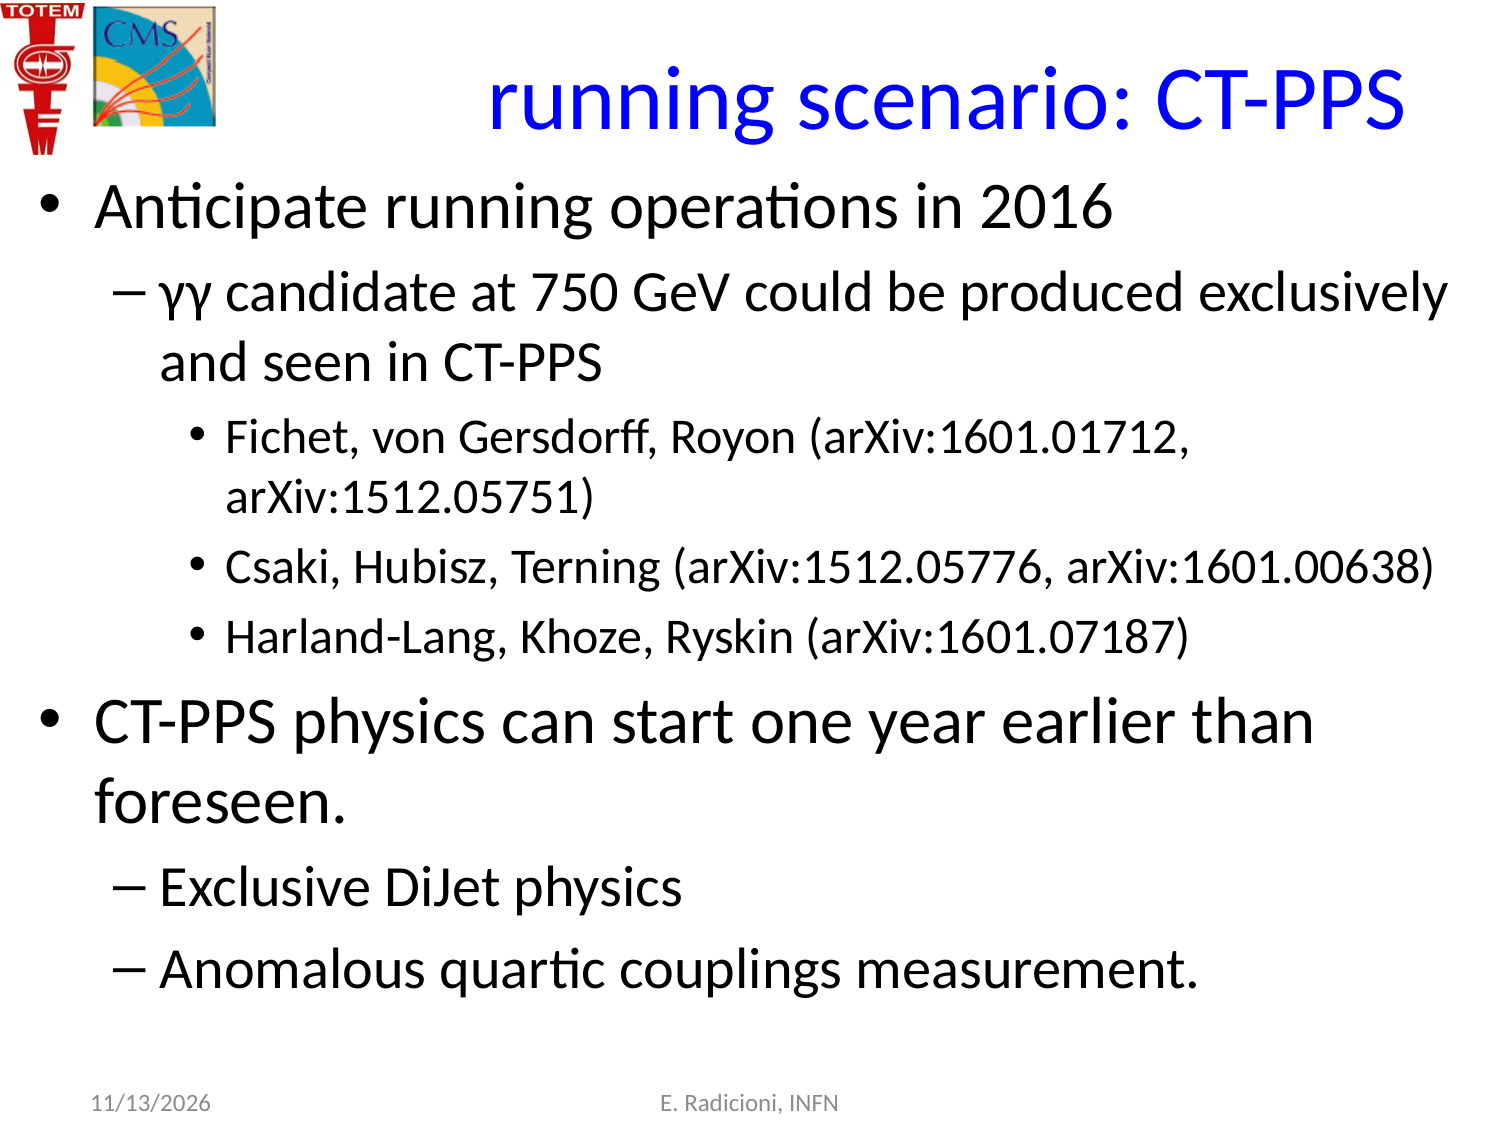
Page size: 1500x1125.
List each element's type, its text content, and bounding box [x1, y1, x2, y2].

title running scenario: CT-PPS [417, 40, 1479, 146]
list Anticipate running operations in 2016 γγ candidate at 750 GeV could be produced exclusively and seen in CT-PPS Fichet, von Gersdorff, Royon (arXiv:1601.01712, arXiv:1512.05751) Csaki, Hubisz, Terning (arXiv:1512.05776, arXiv:1601.00638) Harland-Lang, Khoze, Ryskin (arXiv:1601.07187) CT-PPS physics can start one year earlier than foreseen. Exclusive DiJet physics Anomalous quartic couplings measurement. [23, 154, 1479, 1026]
picture [0, 0, 226, 155]
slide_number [75, 1079, 425, 1123]
footer E. Radicioni, INFN [512, 1079, 988, 1123]
